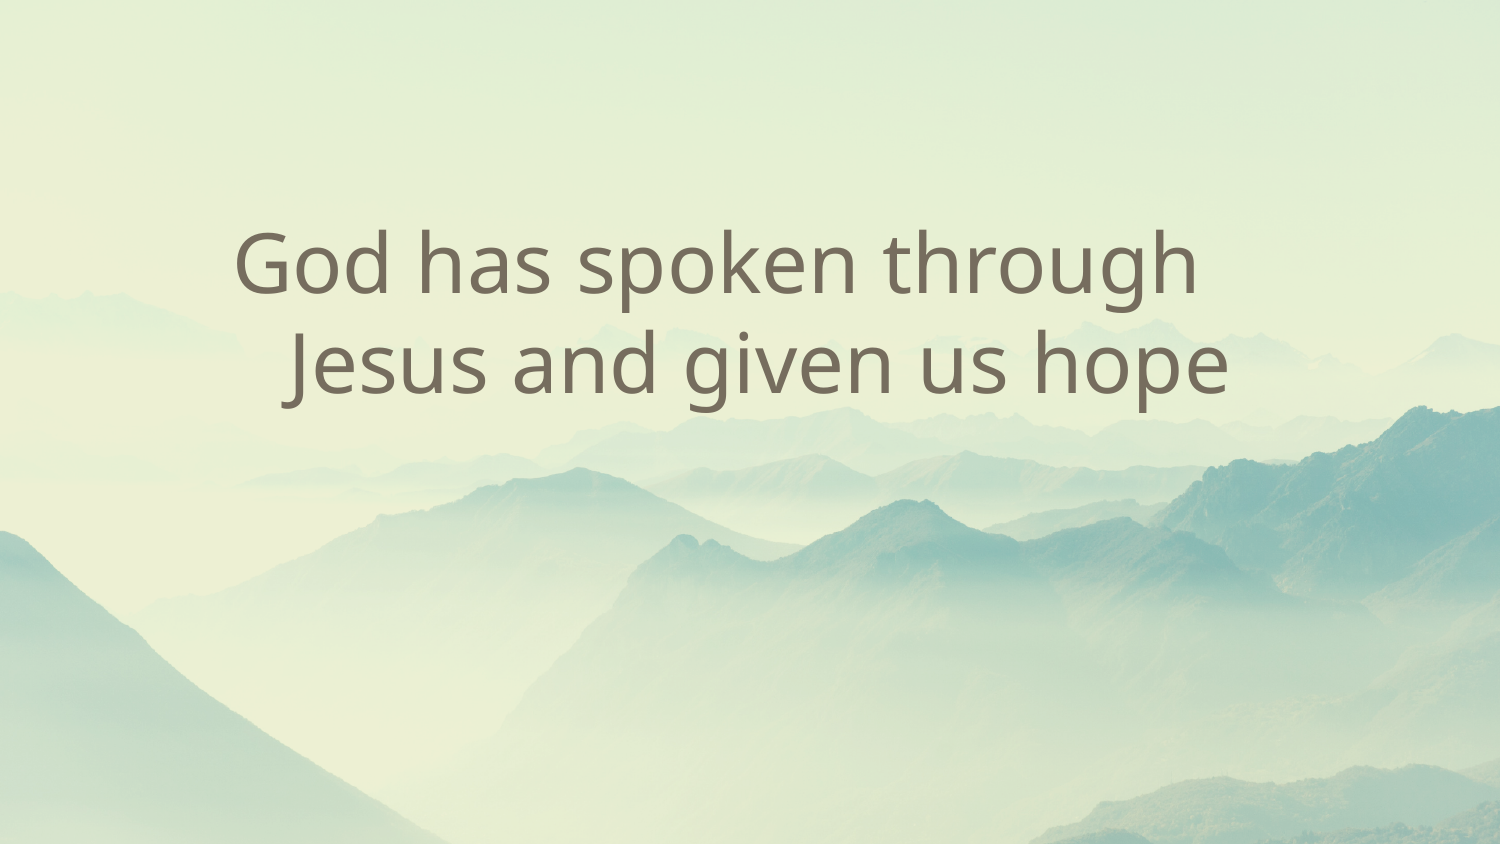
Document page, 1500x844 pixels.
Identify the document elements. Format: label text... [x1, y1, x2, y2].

list God has spoken through Jesus and given us hope [217, 76, 1290, 544]
picture [0, 0, 1500, 844]
